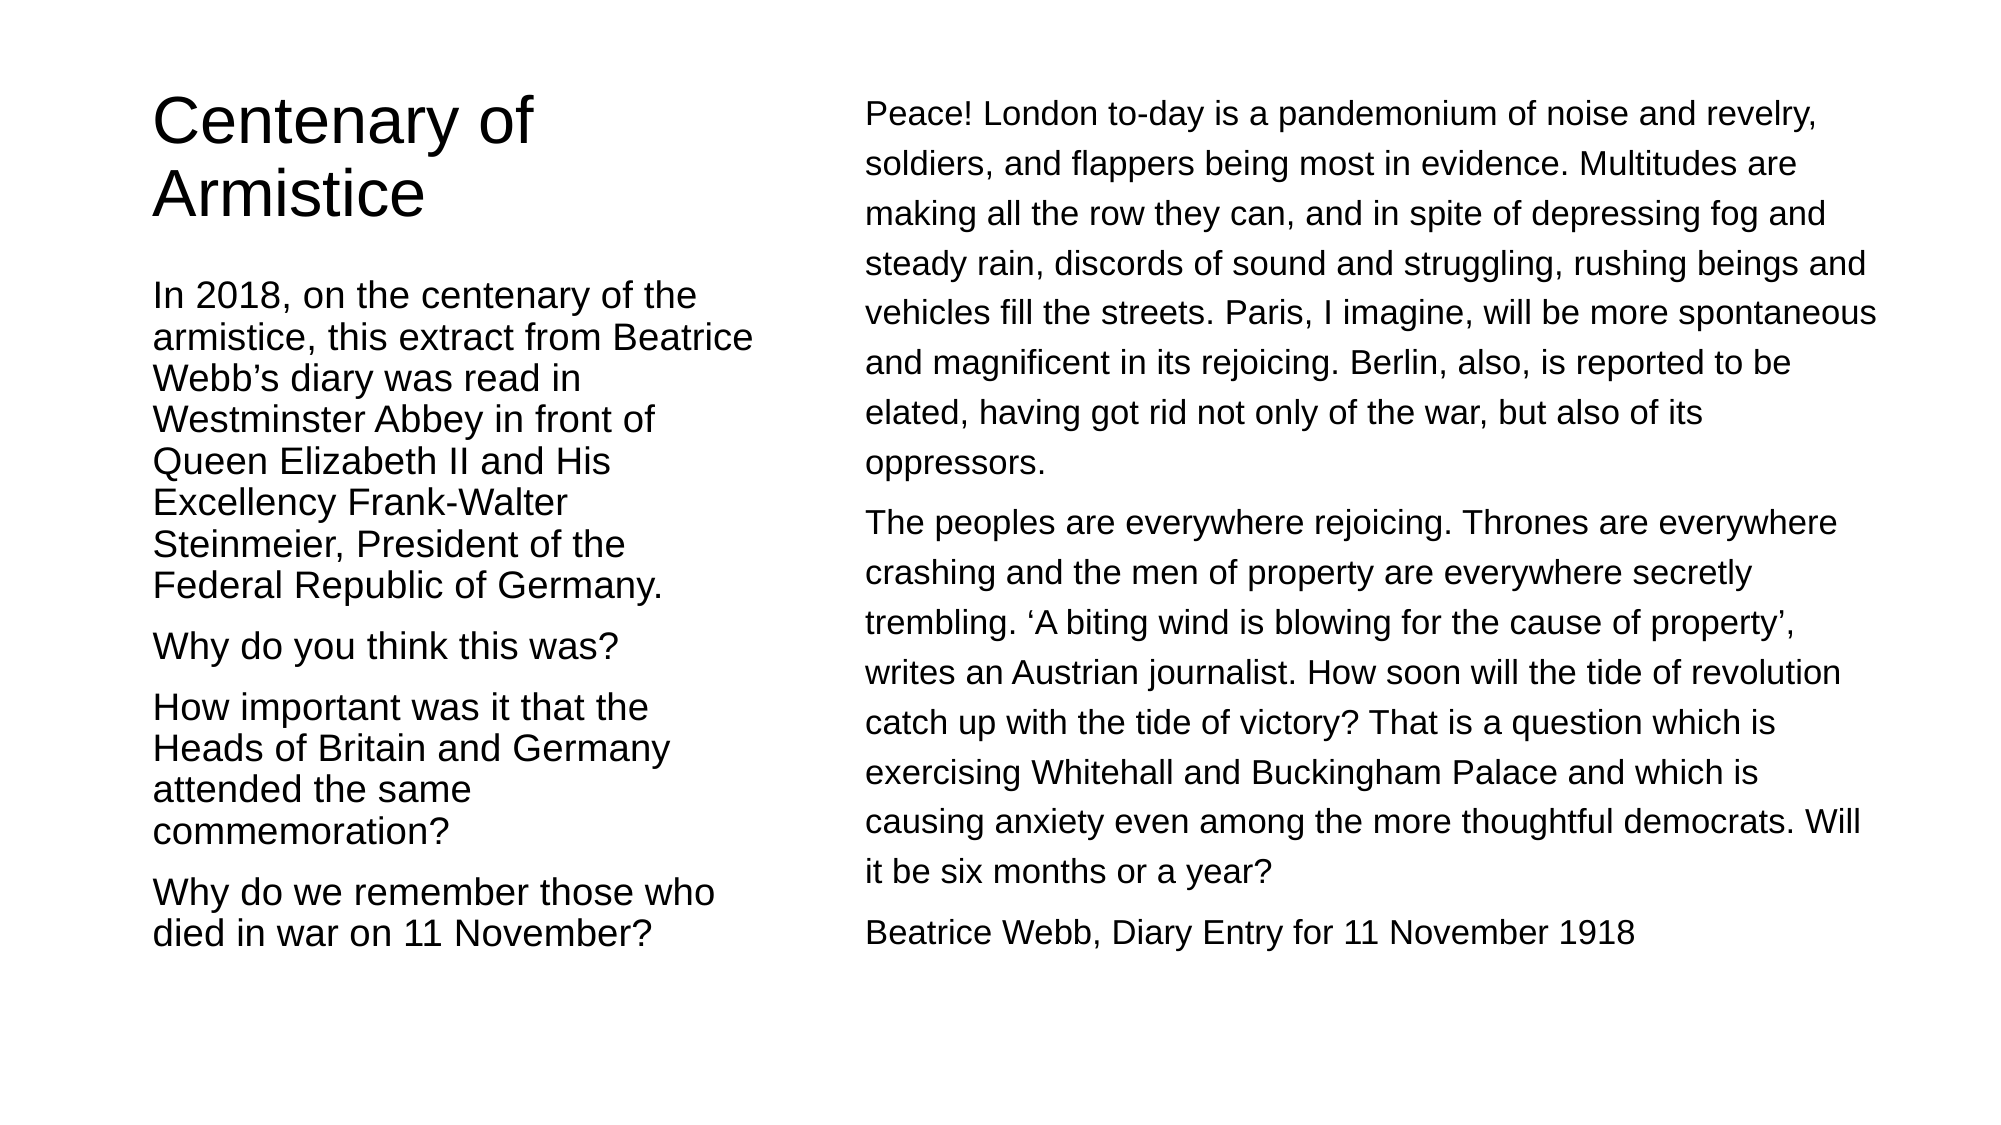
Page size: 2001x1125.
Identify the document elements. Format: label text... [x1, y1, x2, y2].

list Peace! London to-day is a pandemonium of noise and revelry, soldiers, and flappers being most in evidence. Multitudes are making all the row they can, and in spite of depressing fog and steady rain, discords of sound and struggling, rushing beings and vehicles fill the streets. Paris, I imagine, will be more spontaneous and magnificent in its rejoicing. Berlin, also, is reported to be elated, having got rid not only of the war, but also of its oppressors. The peoples are everywhere rejoicing. Thrones are everywhere crashing and the men of property are everywhere secretly trembling. ‘A biting wind is blowing for the cause of property’, writes an Austrian journalist. How soon will the tide of revolution catch up with the tide of victory? That is a question which is exercising Whitehall and Buckingham Palace and which is causing anxiety even among the more thoughtful democrats. Will it be six months or a year? Beatrice Webb, Diary Entry for 11 November 1918 [850, 75, 1904, 962]
title Centenary of Armistice [137, 75, 783, 238]
list In 2018, on the centenary of the armistice, this extract from Beatrice Webb’s diary was read in Westminster Abbey in front of Queen Elizabeth II and His Excellency Frank-Walter Steinmeier, President of the Federal Republic of Germany. Why do you think this was? How important was it that the Heads of Britain and Germany attended the same commemoration? Why do we remember those who died in war on 11 November? [137, 267, 783, 963]
